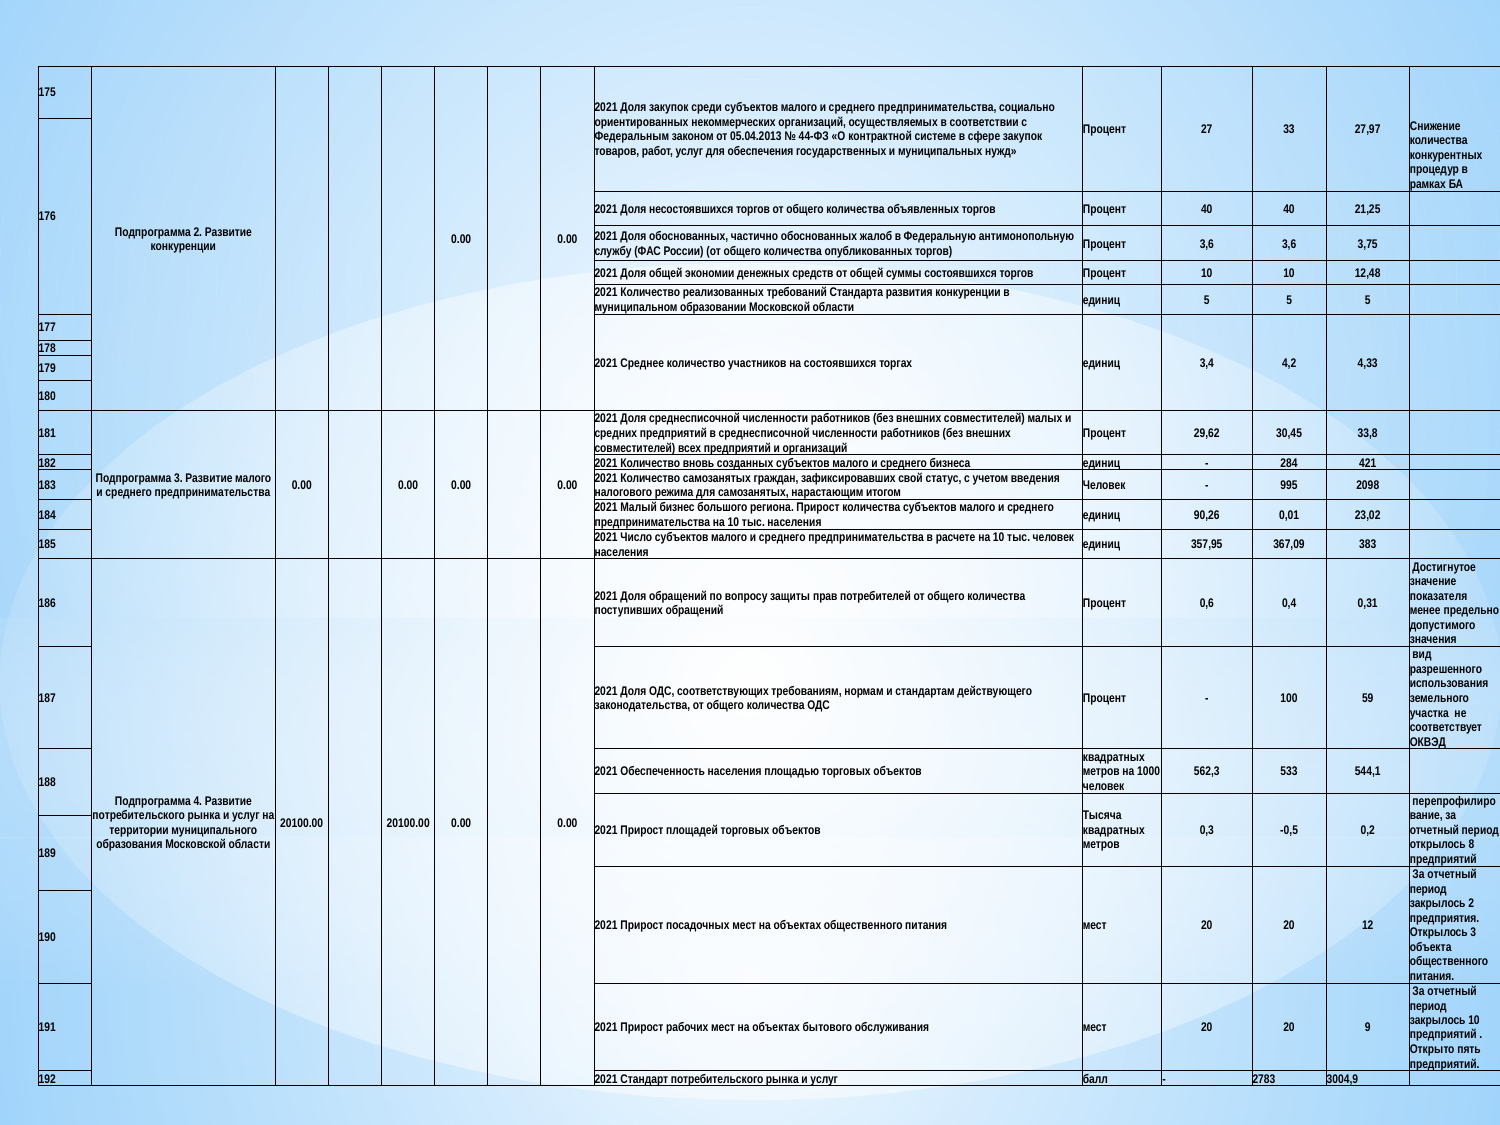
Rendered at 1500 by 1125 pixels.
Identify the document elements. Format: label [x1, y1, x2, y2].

table_cell [1083, 559, 1161, 646]
table_cell [1327, 261, 1409, 284]
table_cell [1083, 794, 1161, 866]
table_cell [1083, 455, 1161, 469]
table_cell [1083, 226, 1161, 260]
table_cell [276, 559, 328, 1085]
table_header [92, 67, 275, 410]
table_cell [1083, 261, 1161, 284]
table_cell [1253, 867, 1326, 983]
table_cell [329, 559, 381, 1085]
table_cell [1327, 315, 1409, 410]
table_cell [92, 559, 275, 1085]
table_cell [1162, 559, 1252, 646]
table_cell [541, 559, 594, 1085]
table_cell [1162, 749, 1252, 793]
table_cell [435, 559, 487, 1085]
table_cell [1083, 192, 1161, 225]
table_cell [1162, 1071, 1252, 1085]
table_cell [276, 411, 328, 558]
table_cell [1162, 867, 1252, 983]
table_cell [595, 500, 1082, 529]
table_cell [595, 261, 1082, 284]
table_cell [1162, 530, 1252, 558]
table_cell [595, 647, 1082, 748]
table_header [329, 67, 381, 410]
table_cell [1410, 867, 1500, 983]
table_cell [1410, 315, 1500, 410]
table_cell [382, 411, 434, 558]
table_cell [1083, 749, 1161, 793]
table_cell [39, 530, 91, 558]
table_cell [1253, 647, 1326, 748]
table_cell [1162, 470, 1252, 499]
table_cell [1327, 794, 1409, 866]
table_header [276, 67, 328, 410]
table_cell [1162, 226, 1252, 260]
table_cell [1253, 261, 1326, 284]
table_cell [1327, 749, 1409, 793]
table_cell [1410, 749, 1500, 793]
table_cell [1410, 226, 1500, 260]
table_cell [1253, 192, 1326, 225]
table_cell [595, 315, 1082, 410]
table_cell [1162, 500, 1252, 529]
table_cell [1327, 1071, 1409, 1085]
table_cell [1410, 411, 1500, 454]
table_cell [1410, 1071, 1500, 1085]
table_cell [1162, 794, 1252, 866]
table_cell [1327, 530, 1409, 558]
table_cell [39, 816, 91, 890]
table_cell [1253, 559, 1326, 646]
table_cell [39, 470, 91, 499]
table_cell [595, 530, 1082, 558]
table_cell [1327, 455, 1409, 469]
table_cell [1253, 530, 1326, 558]
table_cell [595, 226, 1082, 260]
table_cell [595, 1071, 1082, 1085]
table_cell [1410, 500, 1500, 529]
table_cell [39, 315, 91, 340]
table_cell [1410, 559, 1500, 646]
table_cell [1327, 559, 1409, 646]
table_cell [1253, 285, 1326, 314]
table_header [1253, 67, 1326, 191]
table_cell [1327, 470, 1409, 499]
table_header [39, 67, 91, 118]
table_cell [595, 192, 1082, 225]
table_cell [1410, 984, 1500, 1070]
table_cell [595, 984, 1082, 1070]
table_cell [1083, 984, 1161, 1070]
table_header [541, 67, 594, 410]
table_cell [1410, 455, 1500, 469]
table_cell [1083, 411, 1161, 454]
table_cell [595, 285, 1082, 314]
table_cell [39, 341, 91, 355]
table_cell [1162, 455, 1252, 469]
table_cell [1253, 470, 1326, 499]
table_cell [39, 500, 91, 529]
table_cell [1162, 285, 1252, 314]
table_cell [1410, 261, 1500, 284]
table_cell [39, 356, 91, 380]
table_cell [1253, 315, 1326, 410]
table_header [382, 67, 434, 410]
table_cell [1410, 794, 1500, 866]
table_cell [1327, 411, 1409, 454]
table_cell [595, 559, 1082, 646]
table_cell [39, 559, 91, 646]
table_cell [1162, 411, 1252, 454]
table_cell [329, 411, 381, 558]
table_cell [1410, 285, 1500, 314]
table_cell [39, 647, 91, 748]
table_cell [595, 455, 1082, 469]
table_cell [39, 411, 91, 454]
table_cell [1162, 261, 1252, 284]
table_cell [1162, 315, 1252, 410]
table_header [435, 67, 487, 410]
table_header [1083, 67, 1161, 191]
table_cell [39, 891, 91, 983]
table_cell [435, 411, 487, 558]
table_cell [1162, 984, 1252, 1070]
table_cell [39, 1071, 91, 1085]
table_cell [39, 455, 91, 469]
table_header [1162, 67, 1252, 191]
table_cell [595, 867, 1082, 983]
table_header [488, 67, 540, 410]
table_cell [1253, 226, 1326, 260]
table_cell [488, 559, 540, 1085]
table_cell [1083, 315, 1161, 410]
table_cell [1083, 530, 1161, 558]
table_cell [1083, 1071, 1161, 1085]
table_header [1327, 67, 1409, 191]
table_cell [1253, 455, 1326, 469]
table_cell [541, 411, 594, 558]
table_cell [1083, 867, 1161, 983]
table_cell [39, 749, 91, 815]
table_cell [1162, 192, 1252, 225]
table_cell [1327, 285, 1409, 314]
table_header [595, 67, 1082, 191]
table_cell [595, 794, 1082, 866]
table_cell [1253, 794, 1326, 866]
table_cell [1410, 530, 1500, 558]
table_cell [1327, 226, 1409, 260]
table_cell [1253, 984, 1326, 1070]
table_cell [1327, 500, 1409, 529]
table_cell [488, 411, 540, 558]
table_cell [1253, 500, 1326, 529]
table_cell [1162, 647, 1252, 748]
table_cell [595, 411, 1082, 454]
table_cell [1083, 500, 1161, 529]
table_cell [1253, 411, 1326, 454]
table_cell [1327, 192, 1409, 225]
table_cell [1327, 647, 1409, 748]
table_cell [1327, 984, 1409, 1070]
table_cell [1410, 647, 1500, 748]
table_cell [382, 559, 434, 1085]
table_header [1410, 67, 1500, 191]
table_cell [1083, 647, 1161, 748]
table_cell [39, 119, 91, 314]
table_cell [39, 984, 91, 1070]
table_cell [39, 381, 91, 410]
table_cell [595, 749, 1082, 793]
table_cell [1253, 749, 1326, 793]
table_cell [1253, 1071, 1326, 1085]
table_cell [595, 470, 1082, 499]
table_cell [1083, 285, 1161, 314]
table_cell [1327, 867, 1409, 983]
table_cell [1410, 470, 1500, 499]
table_cell [1083, 470, 1161, 499]
table_cell [92, 411, 275, 558]
table_cell [1410, 192, 1500, 225]
